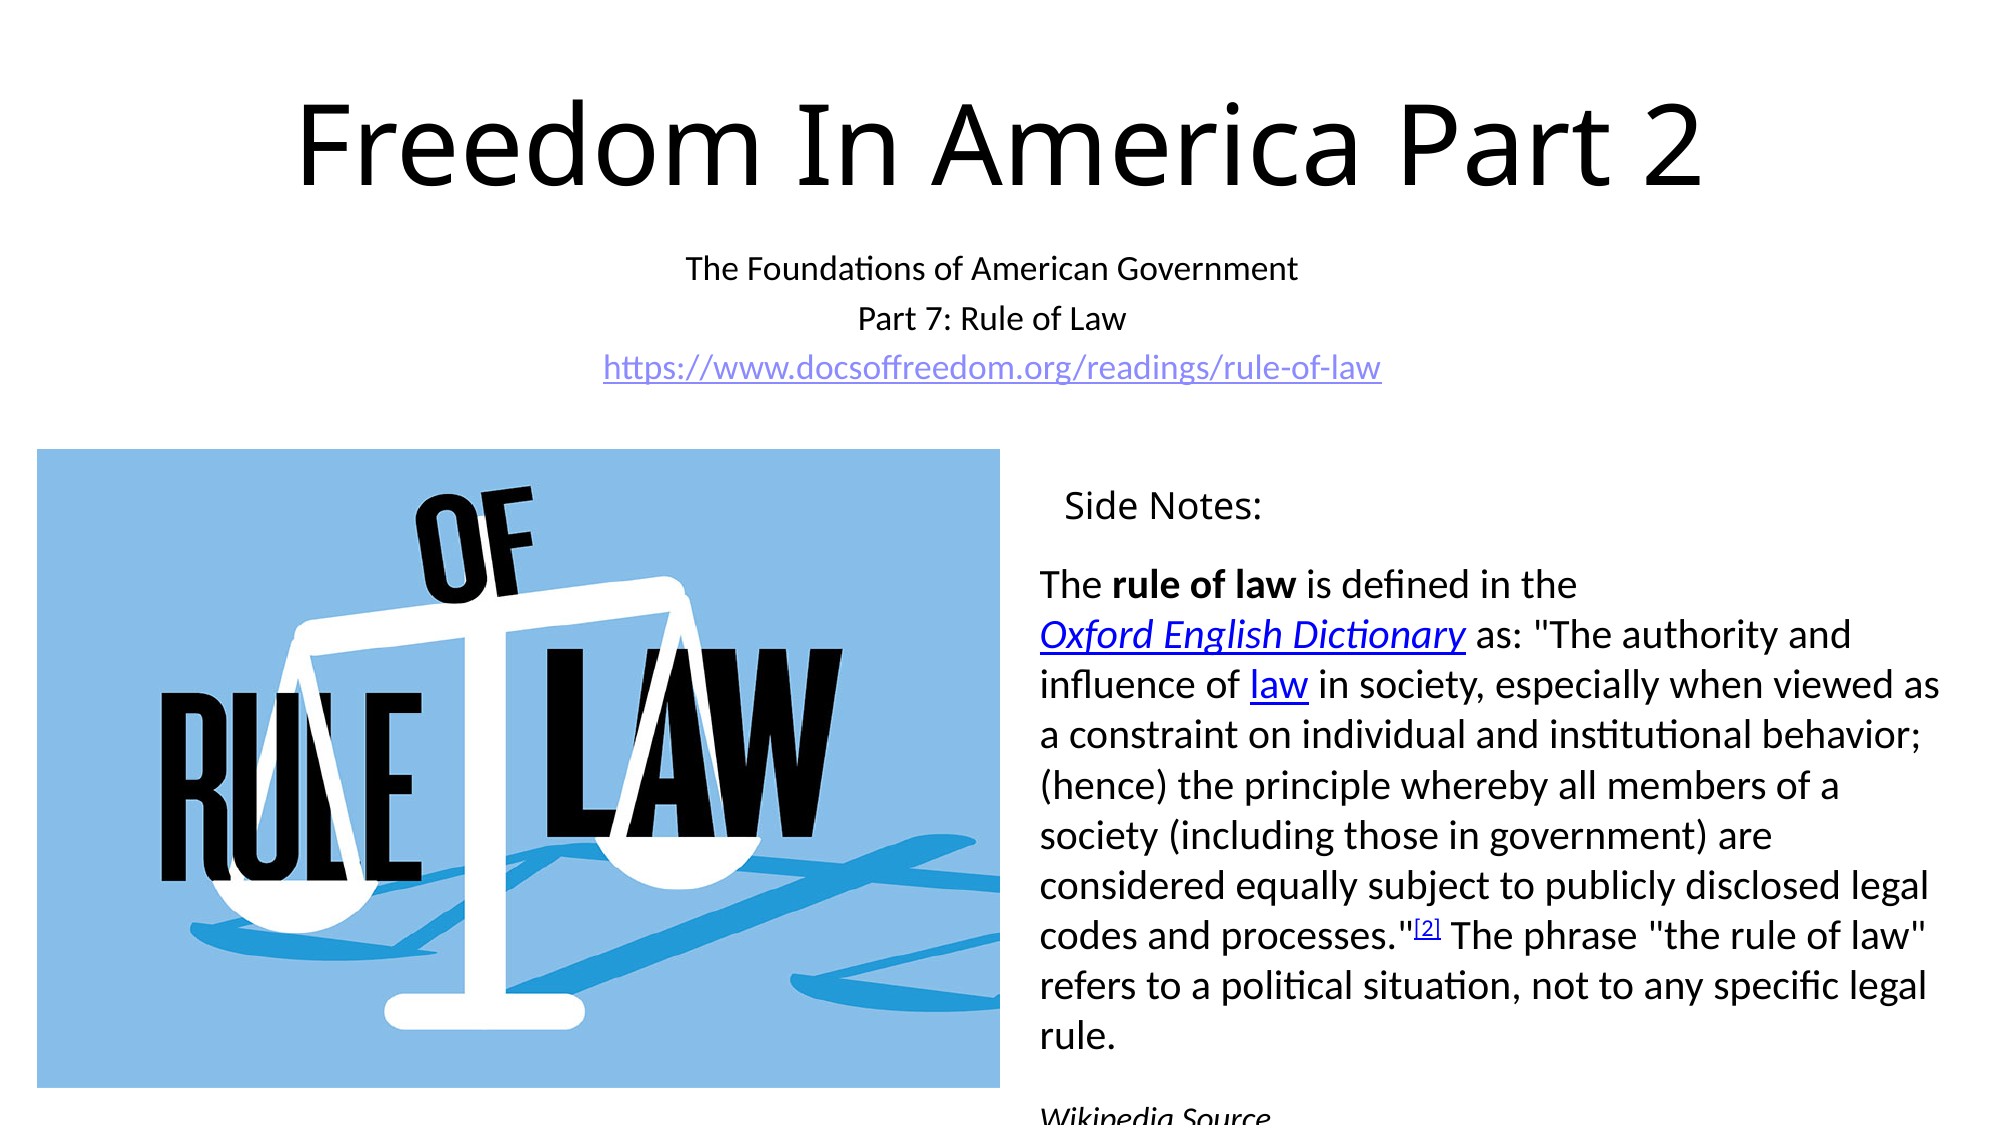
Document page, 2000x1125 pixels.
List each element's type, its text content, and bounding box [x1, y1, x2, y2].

subtitle The Foundations of American Government Part 7: Rule of Law https://www.docsoffreedom.org/readings/rule-of-law [374, 237, 1611, 463]
text_box The rule of law is defined in the Oxford English Dictionary as: "The authority and influence of law in society, especially when viewed as a constraint on individual and institutional behavior; (hence) the principle whereby all members of a society (including those in government) are considered equally subject to publicly disclosed legal codes and processes."[2] The phrase "the rule of law" refers to a political situation, not to any specific legal rule. Wikipedia Source [1024, 549, 1975, 1125]
picture [36, 449, 1000, 1088]
title Freedom In America Part 2 [250, 0, 1750, 392]
text_box Side Notes: [1049, 474, 1888, 535]
